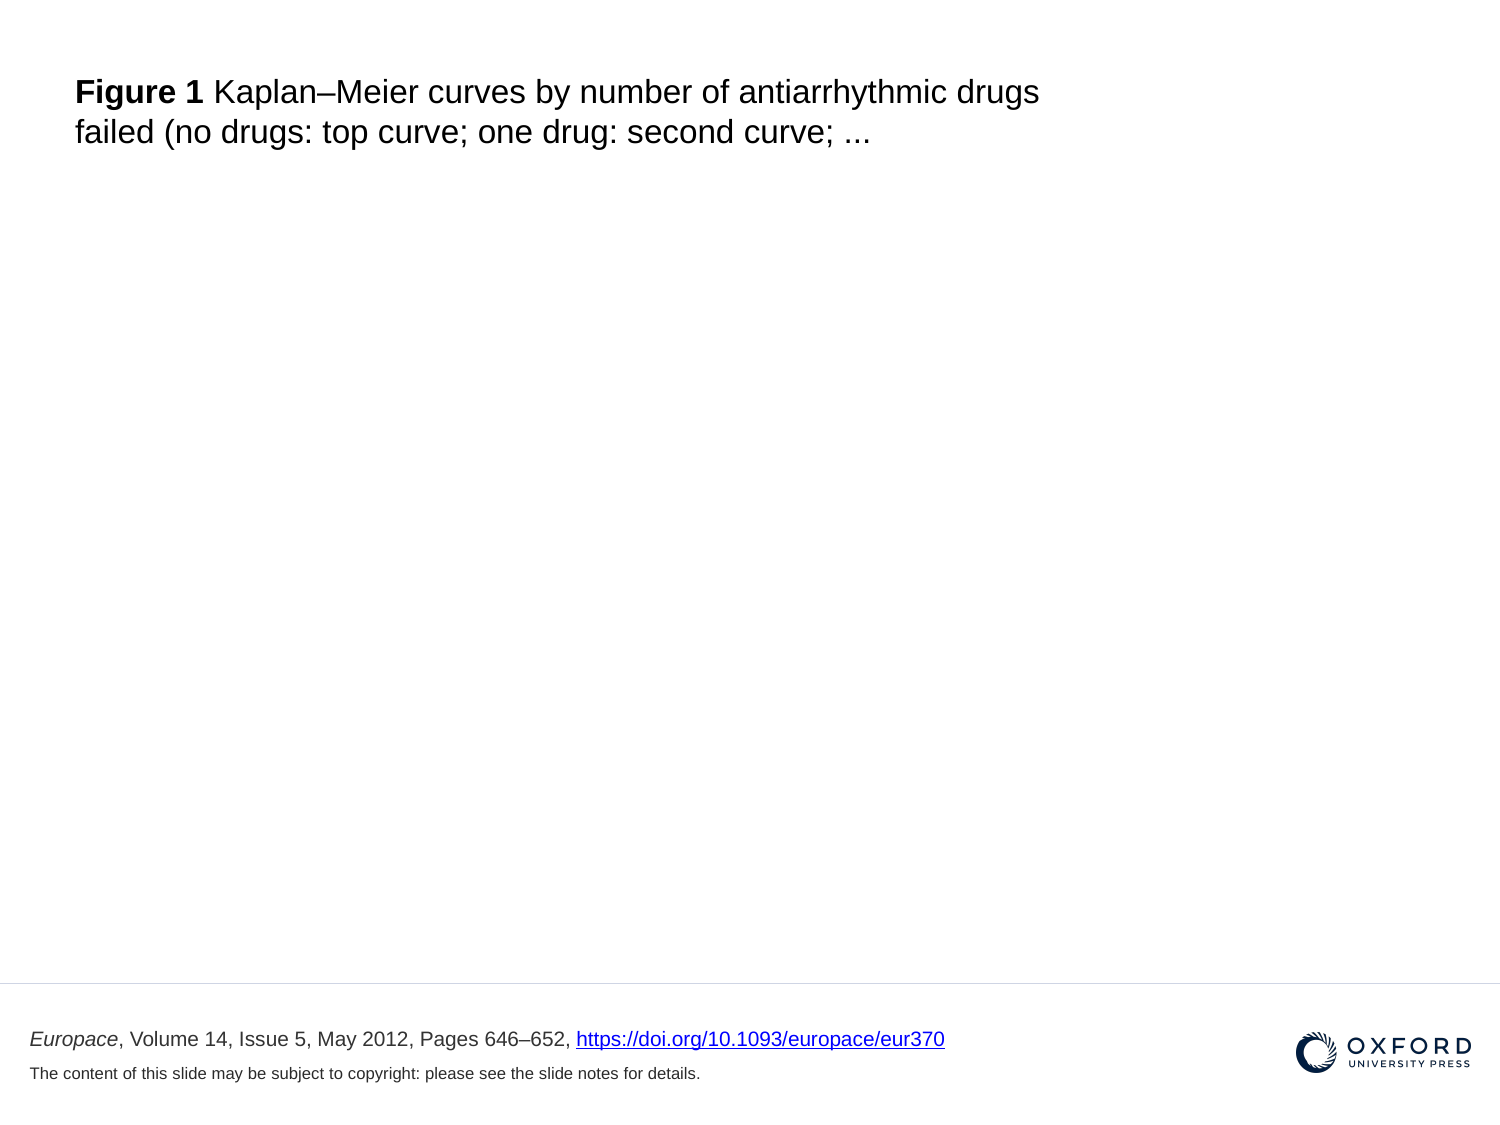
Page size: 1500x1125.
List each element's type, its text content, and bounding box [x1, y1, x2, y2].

footer Europace, Volume 14, Issue 5, May 2012, Pages 646–652, https://doi.org/10.1093/europace/eur370 The content of this slide may be subject to copyright: please see the slide notes for details. [0, 983, 1260, 1125]
picture [1296, 1032, 1471, 1073]
title Figure 1 Kaplan–Meier curves by number of antiarrhythmic drugs failed (no drugs: top curve; one drug: second curve; ... [75, 69, 1078, 171]
